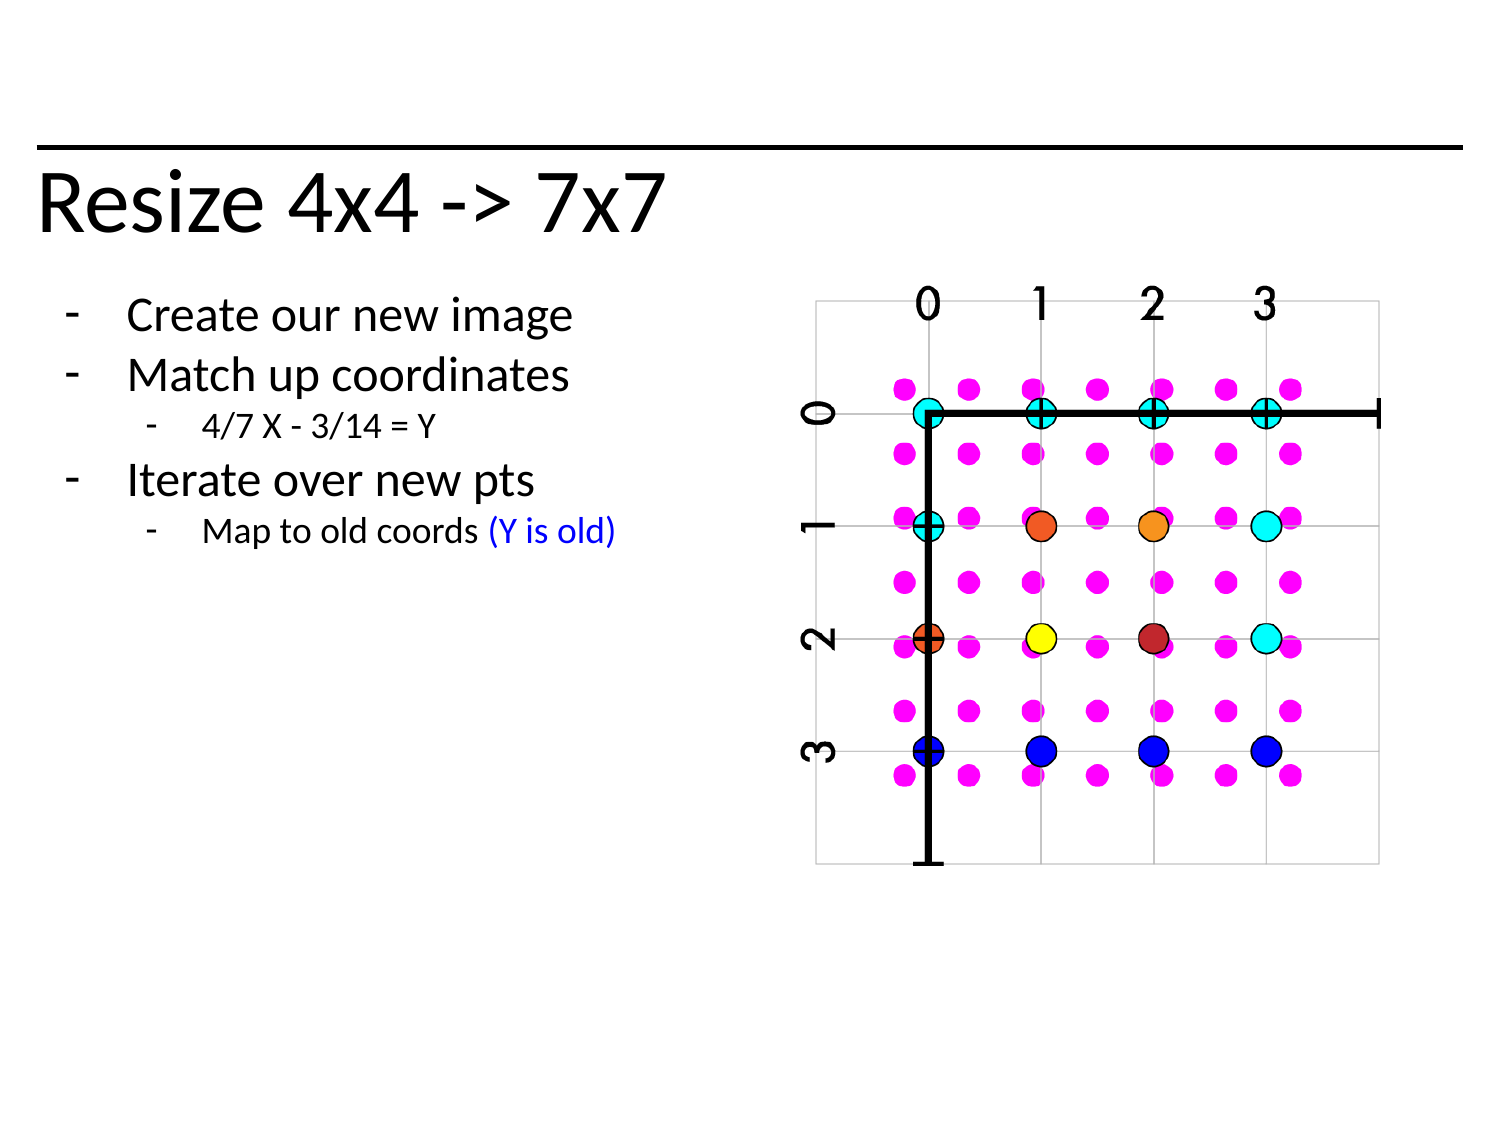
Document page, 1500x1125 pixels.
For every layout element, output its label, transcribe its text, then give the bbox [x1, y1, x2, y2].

list Create our new image Match up coordinates 4/7 X - 3/14 = Y Iterate over new pts Map to old coords (Y is old) [36, 266, 745, 965]
title Resize 4x4 -> 7x7 [20, 172, 1479, 267]
picture [750, 234, 1500, 985]
